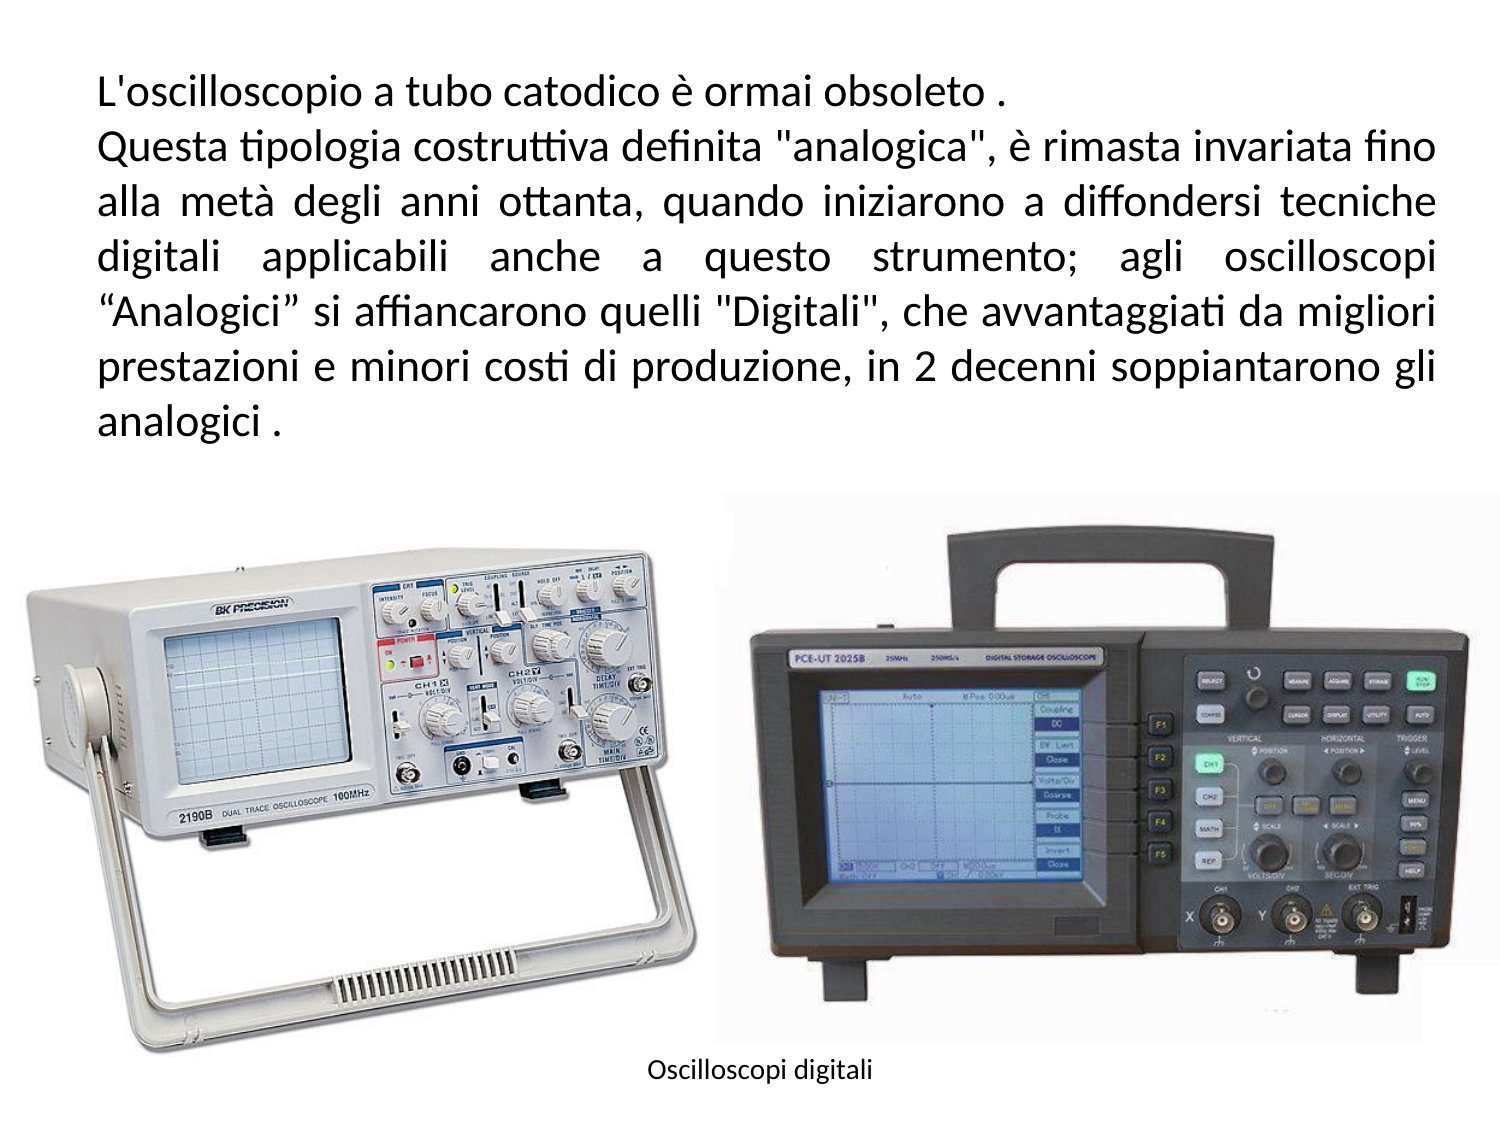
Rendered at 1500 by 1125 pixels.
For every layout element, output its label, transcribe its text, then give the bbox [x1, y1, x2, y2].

picture [0, 491, 1500, 1067]
text_box L'oscilloscopio a tubo catodico è ormai obsoleto . Questa tipologia costruttiva definita "analogica", è rimasta invariata fino alla metà degli anni ottanta, quando iniziarono a diffondersi tecniche digitali applicabili anche a questo strumento; agli oscilloscopi “Analogici” si affiancarono quelli "Digitali", che avvantaggiati da migliori prestazioni e minori costi di produzione, in 2 decenni soppiantarono gli analogici . [82, 53, 1454, 453]
text_box Oscilloscopi digitali [632, 1052, 891, 1093]
